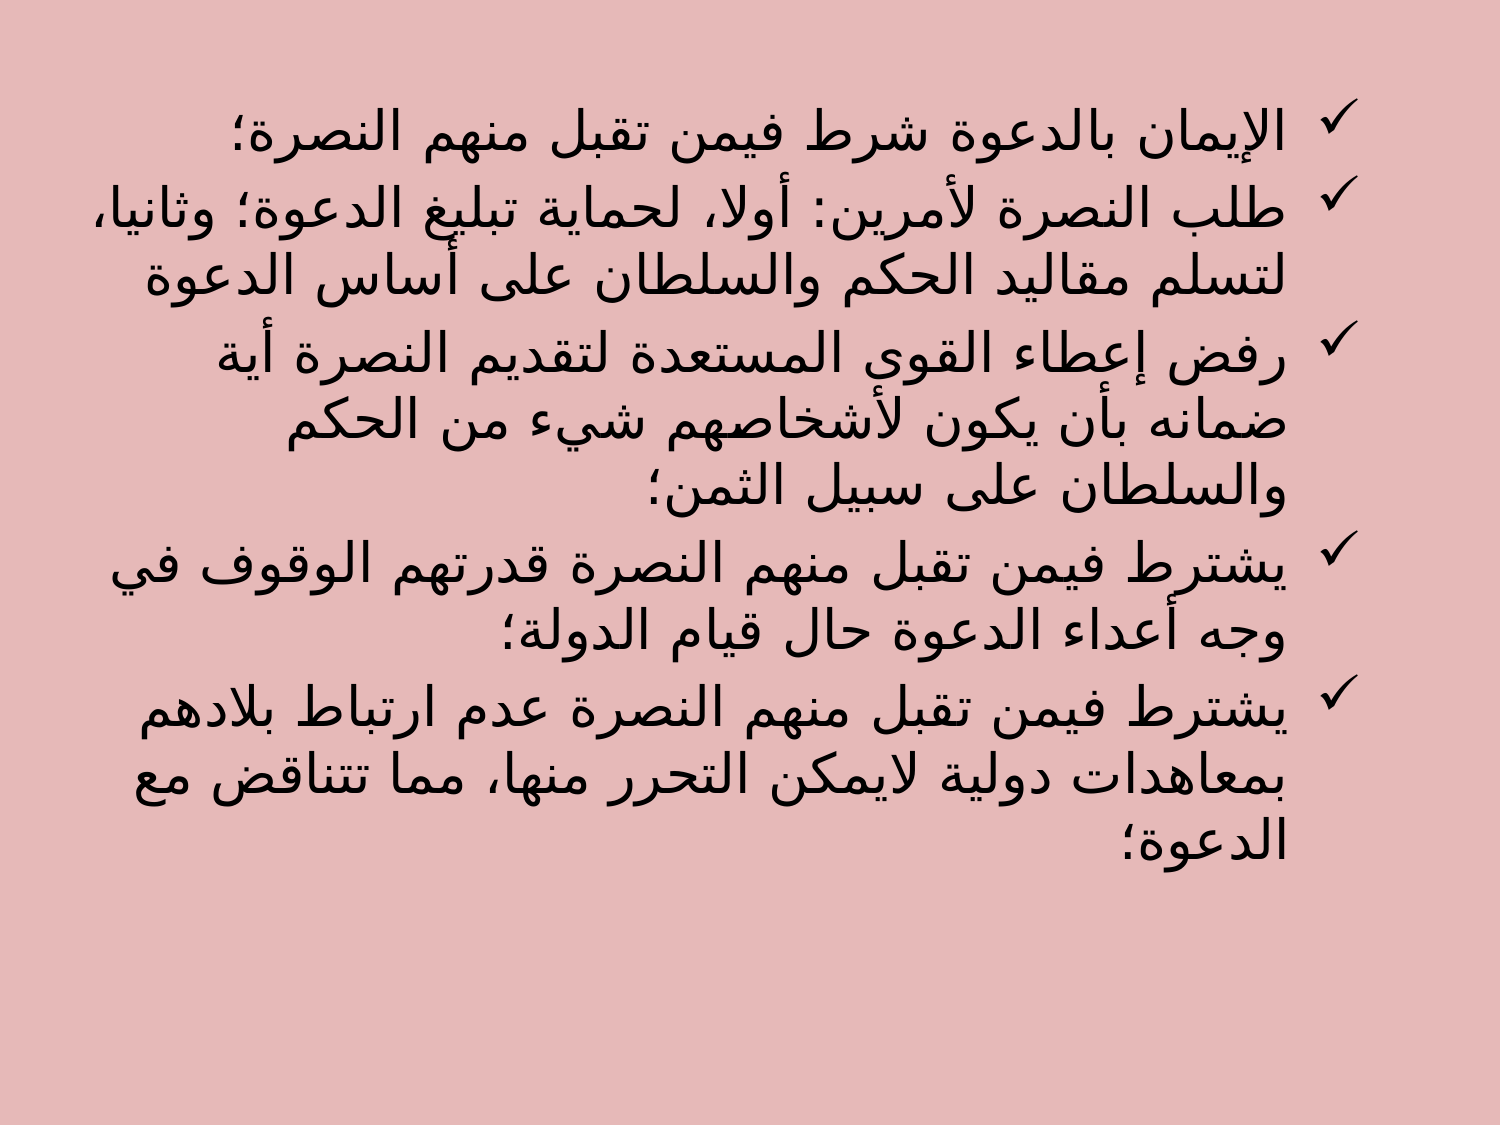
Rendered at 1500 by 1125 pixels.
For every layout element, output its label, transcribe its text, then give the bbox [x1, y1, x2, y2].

list الإيمان بالدعوة شرط فيمن تقبل منهم النصرة؛ طلب النصرة لأمرين: أولا، لحماية تبليغ الدعوة؛ وثانيا، لتسلم مقاليد الحكم والسلطان على أساس الدعوة رفض إعطاء القوى المستعدة لتقديم النصرة أية ضمانه بأن يكون لأشخاصهم شيء من الحكم والسلطان على سبيل الثمن؛ يشترط فيمن تقبل منهم النصرة قدرتهم الوقوف في وجه أعداء الدعوة حال قيام الدولة؛ يشترط فيمن تقبل منهم النصرة عدم ارتباط بلادهم بمعاهدات دولية لايمكن التحرر منها، مما تتناقض مع الدعوة؛ [75, 87, 1425, 1005]
